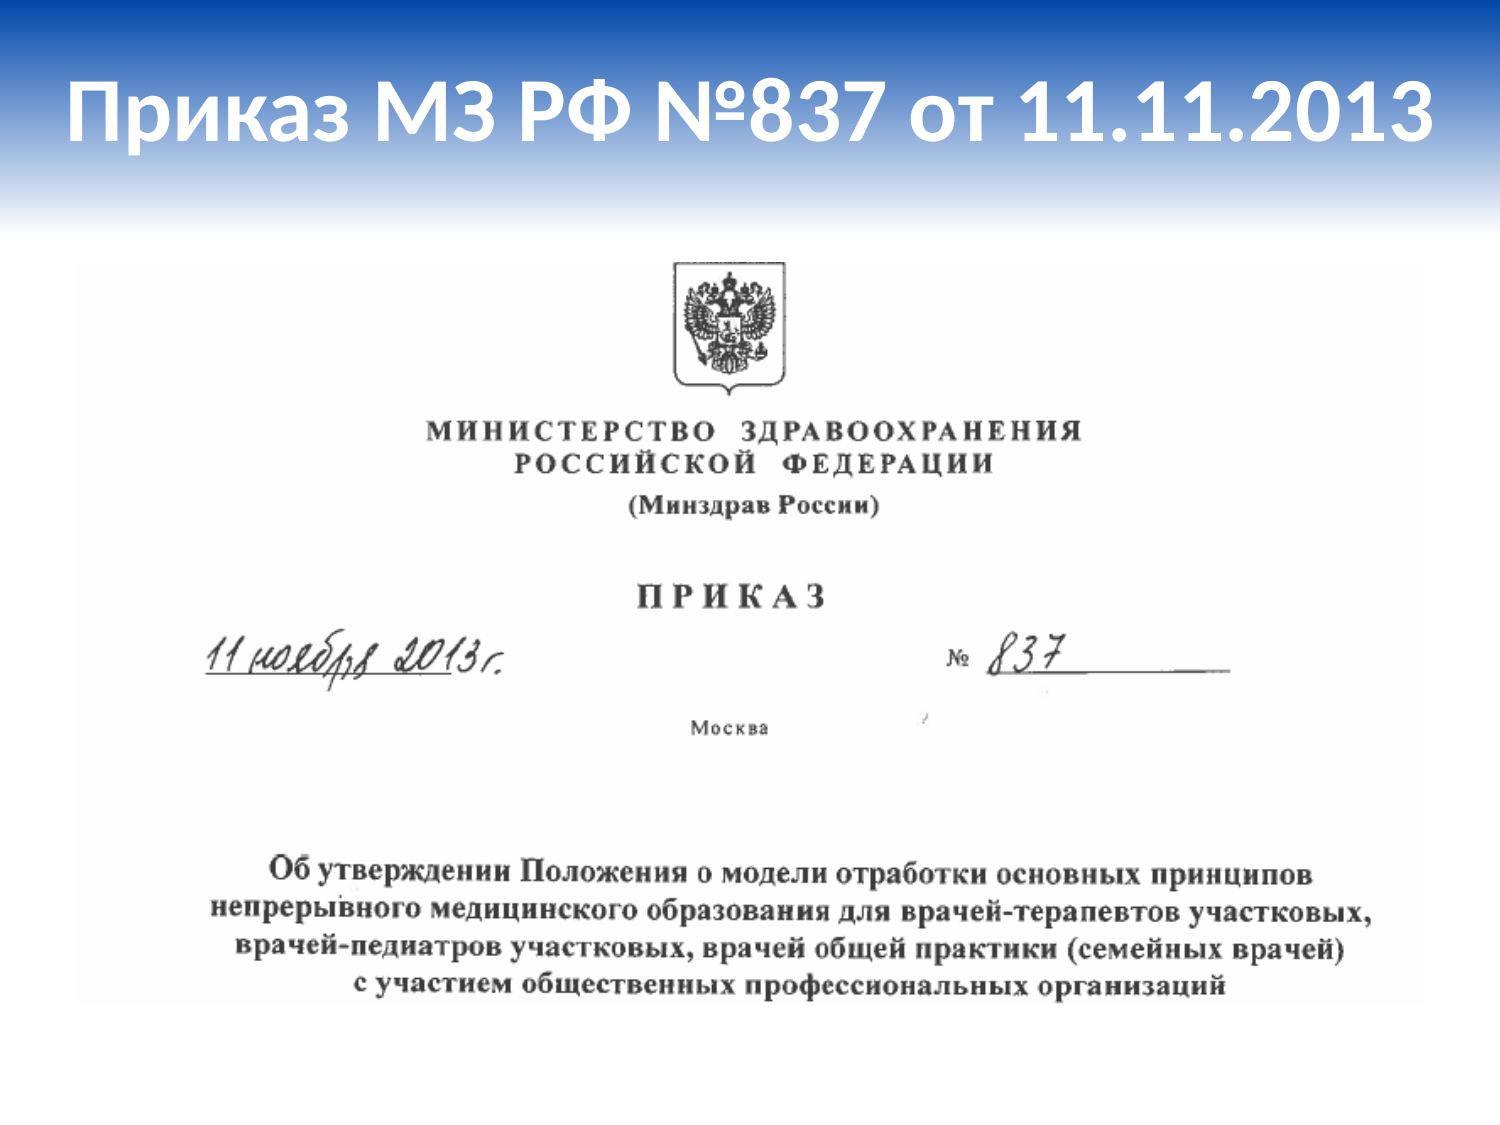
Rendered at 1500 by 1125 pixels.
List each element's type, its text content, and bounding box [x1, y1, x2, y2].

text_box Приказ МЗ РФ №837 от 11.11.2013 [17, 42, 1485, 168]
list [74, 262, 1426, 1006]
